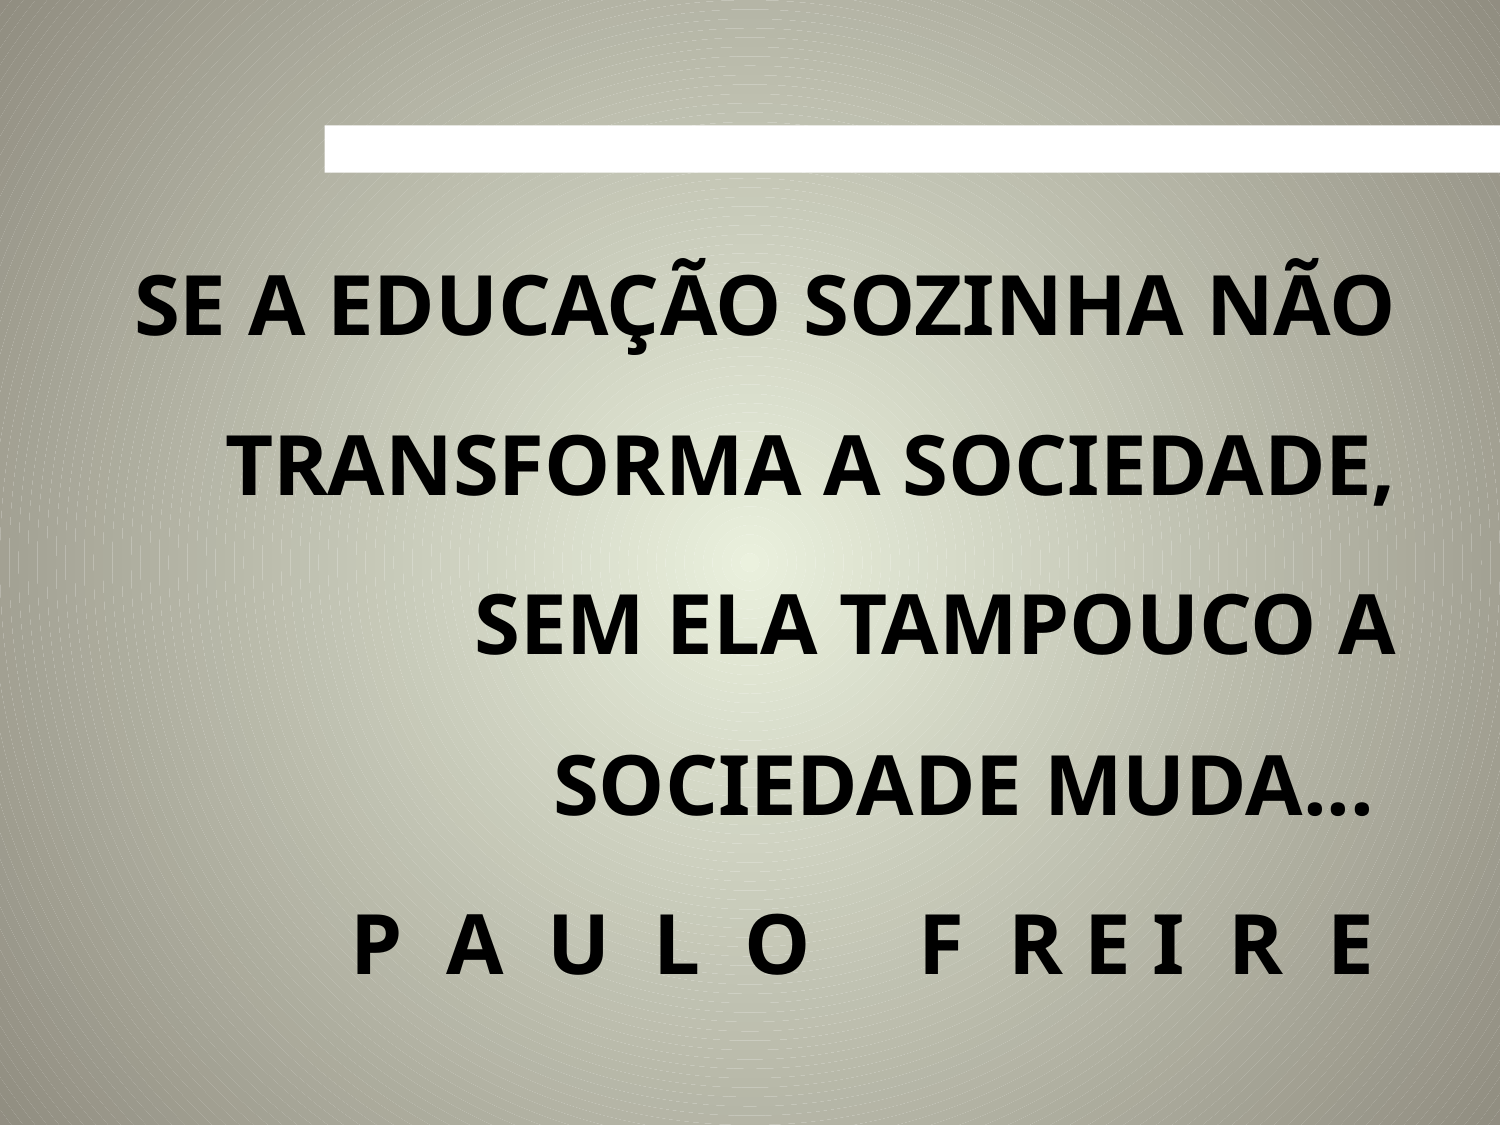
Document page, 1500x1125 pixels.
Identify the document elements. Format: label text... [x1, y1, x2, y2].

text_box [324, 125, 1500, 173]
text_box SE A EDUCAÇÃO SOZINHA NÃO TRANSFORMA A SOCIEDADE, SEM ELA TAMPOUCO A SOCIEDADE MUDA... P A U L O F R E I R E [64, 184, 1412, 1125]
